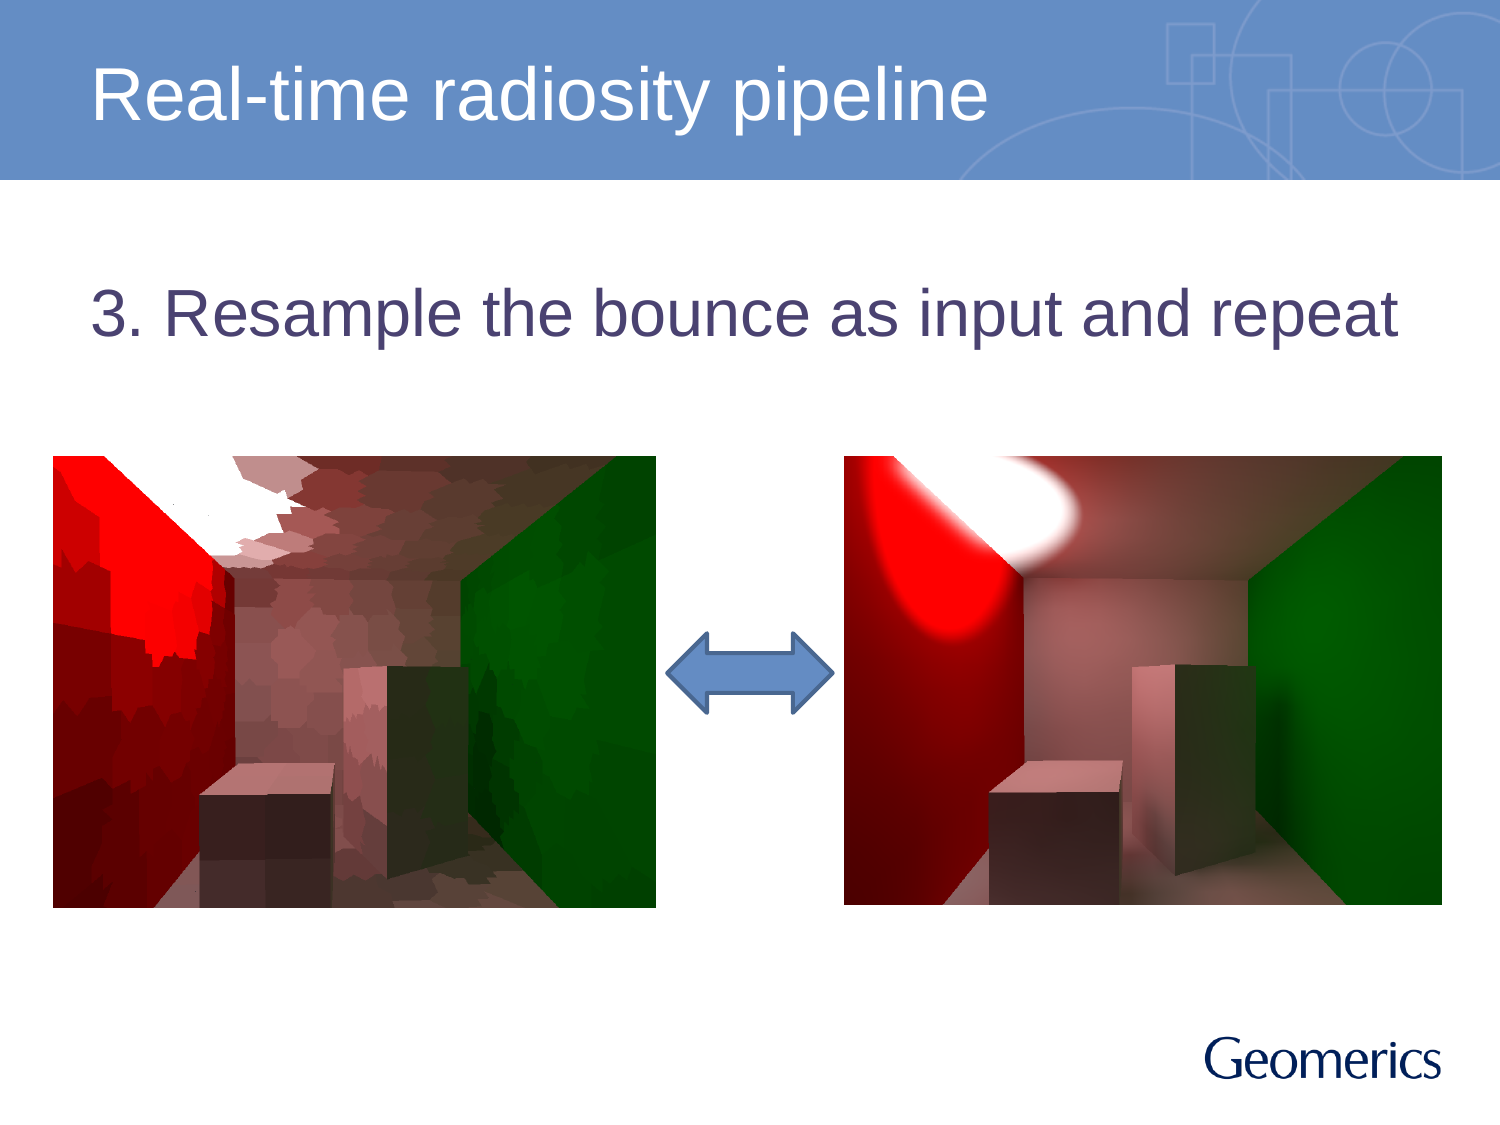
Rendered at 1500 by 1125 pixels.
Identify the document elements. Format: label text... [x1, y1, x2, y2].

picture [844, 455, 1443, 906]
picture [52, 455, 656, 908]
text_box [665, 631, 835, 715]
list 3. Resample the bounce as input and repeat [75, 262, 1425, 988]
title Real-time radiosity pipeline [75, 19, 1425, 161]
picture [0, 0, 1500, 180]
picture [1202, 1033, 1443, 1082]
